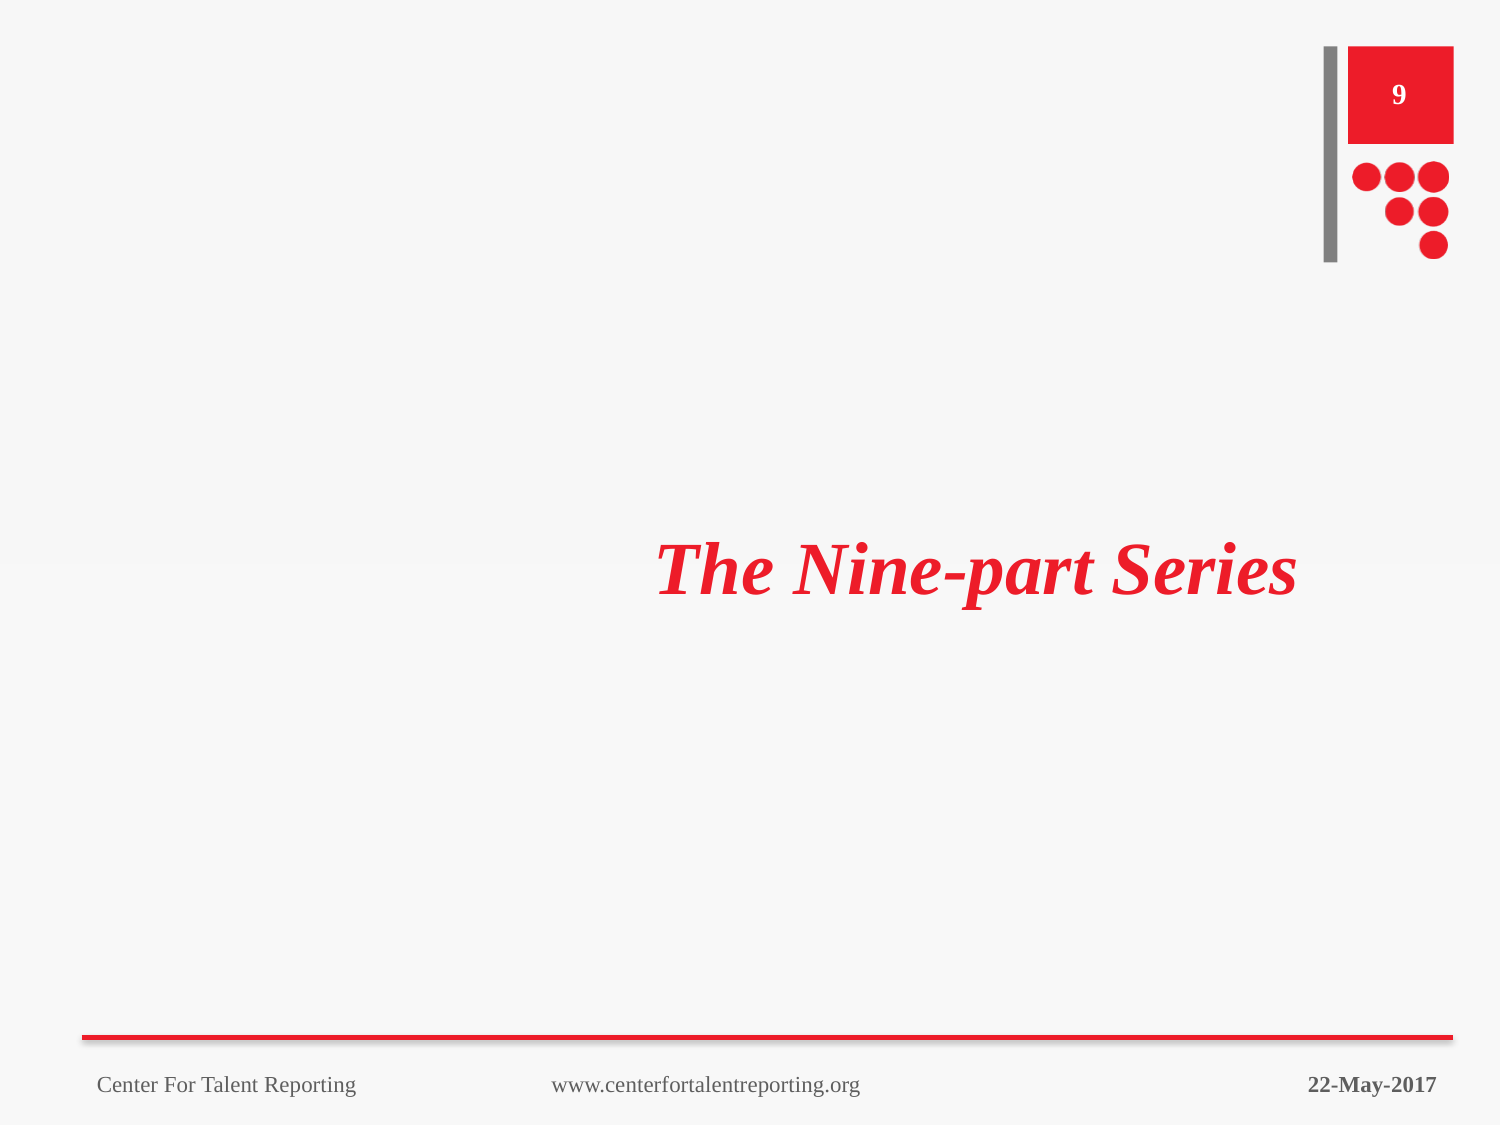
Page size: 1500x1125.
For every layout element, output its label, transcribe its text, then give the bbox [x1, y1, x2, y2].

picture [1352, 161, 1449, 259]
title The Nine-part Series [75, 512, 1315, 729]
slide_number 9 [1349, 62, 1450, 123]
footer Center For Talent Reporting www.centerfortalentreporting.org [81, 1053, 1075, 1114]
slide_number 22-May-2017 [1102, 1053, 1453, 1114]
